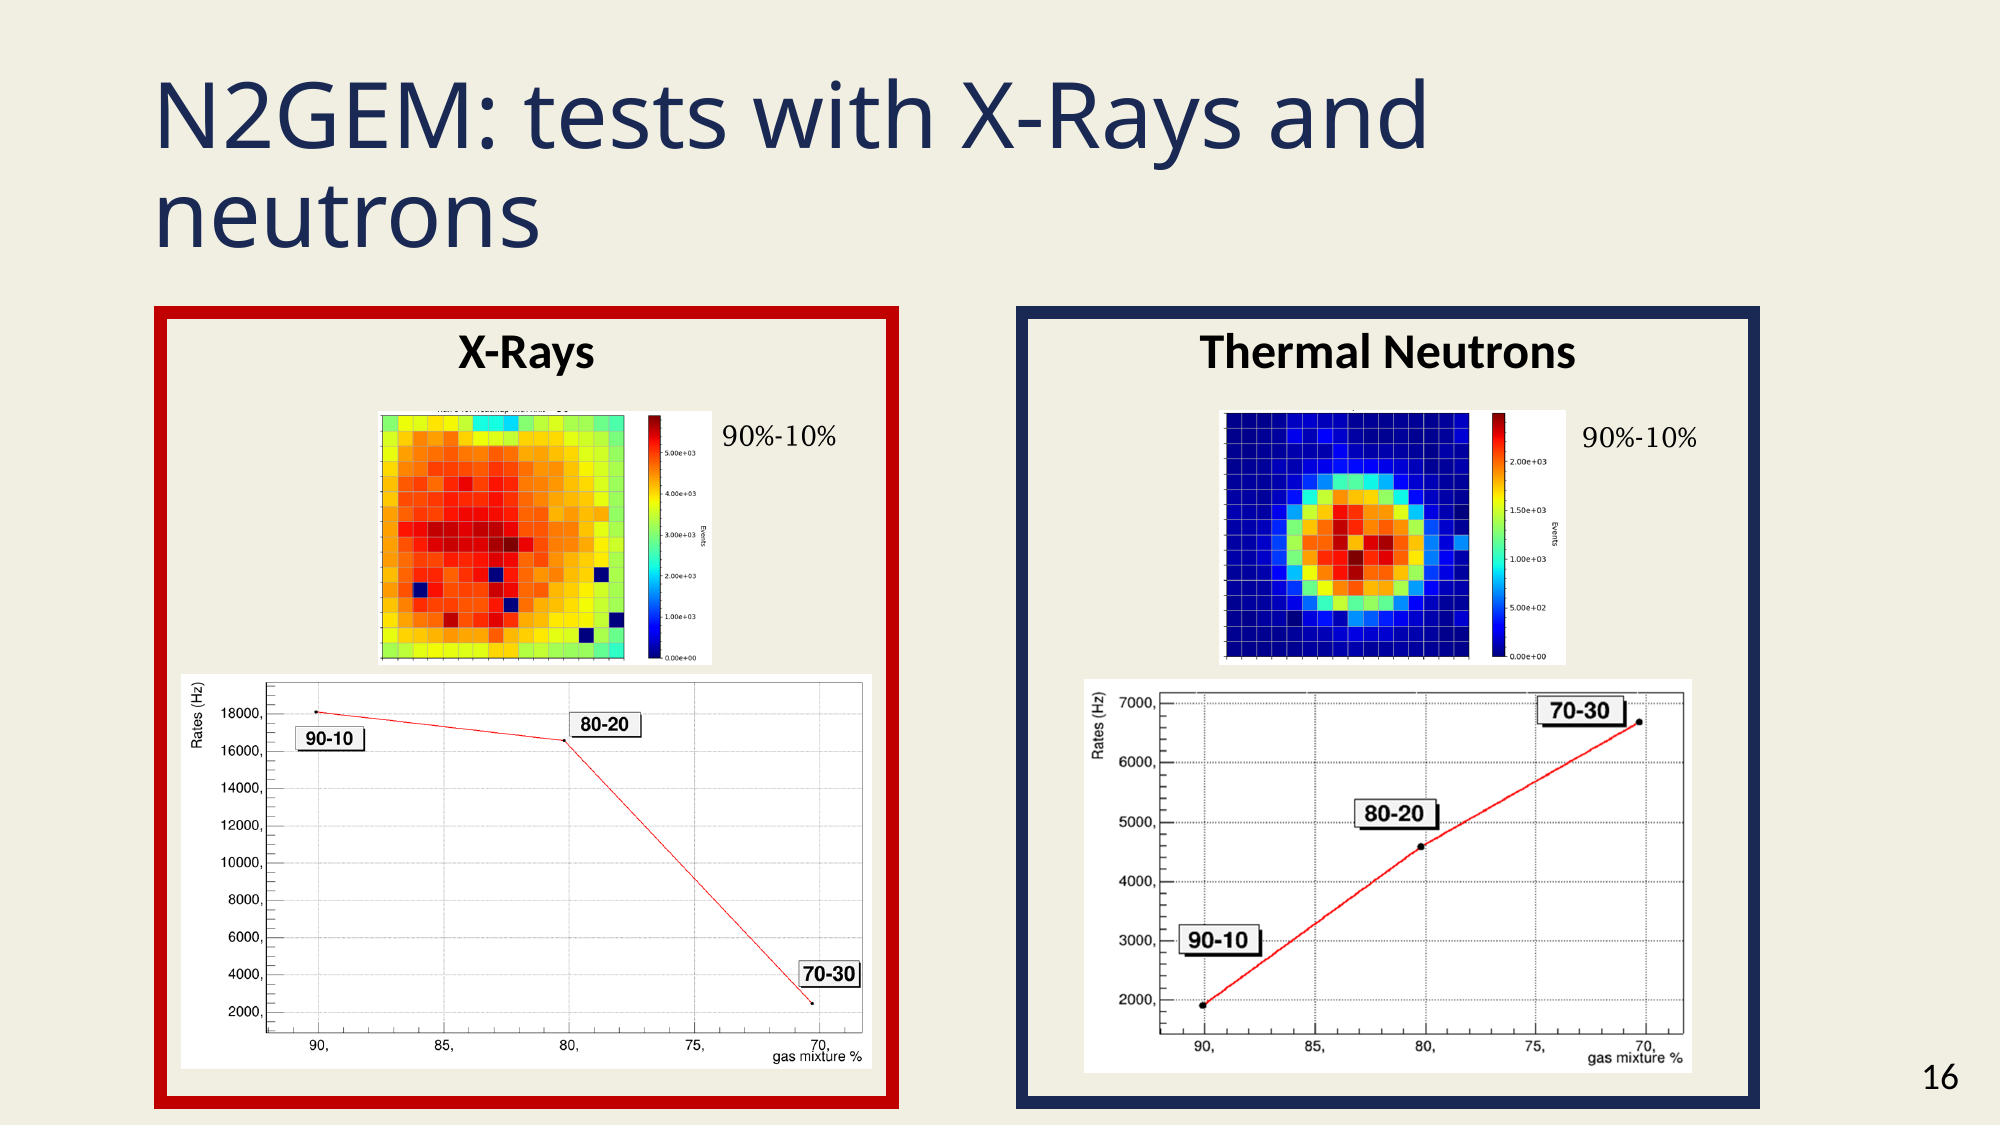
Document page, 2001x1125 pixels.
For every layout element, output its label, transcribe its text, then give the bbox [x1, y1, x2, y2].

text_box Thermal Neutrons [1165, 311, 1611, 387]
picture [378, 410, 852, 665]
picture [1084, 679, 1692, 1073]
picture [1219, 410, 1713, 665]
picture [181, 674, 872, 1073]
text_box 16 [1906, 1044, 2000, 1105]
text_box X-Rays [358, 311, 695, 387]
text_box [1021, 311, 1755, 1103]
title N2GEM: tests with X-Rays and neutrons [137, 59, 1863, 278]
text_box [160, 311, 893, 1103]
